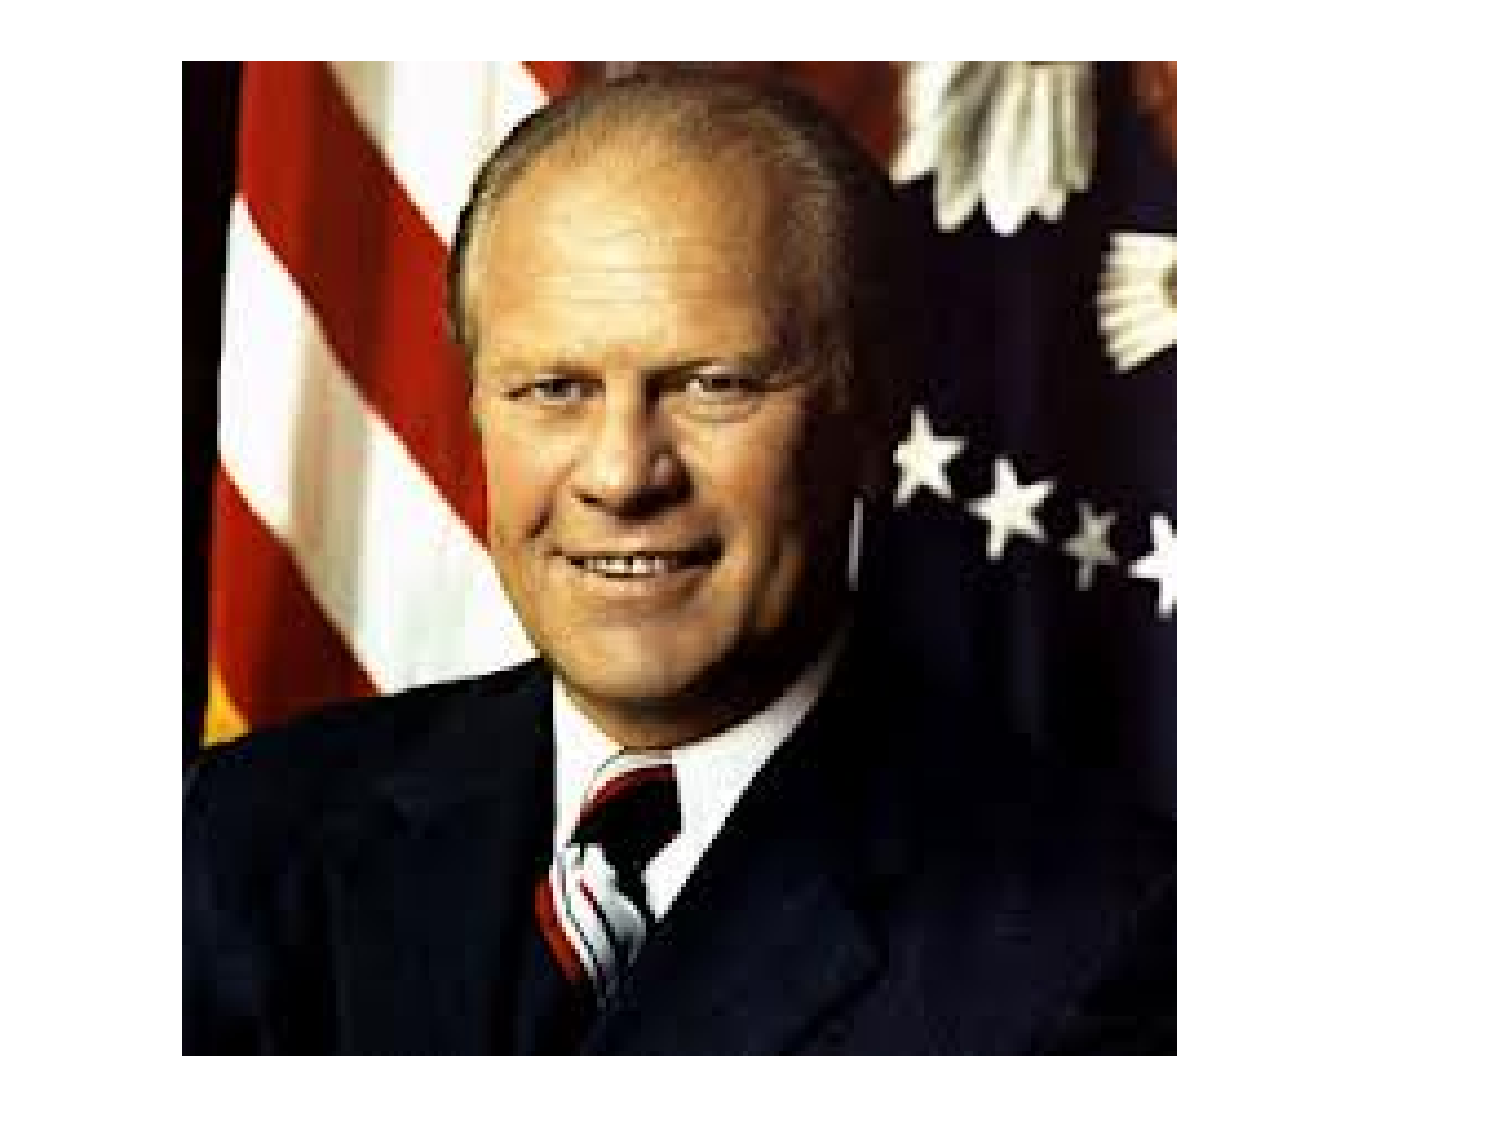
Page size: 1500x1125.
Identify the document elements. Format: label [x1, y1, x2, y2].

picture [182, 61, 1177, 1057]
